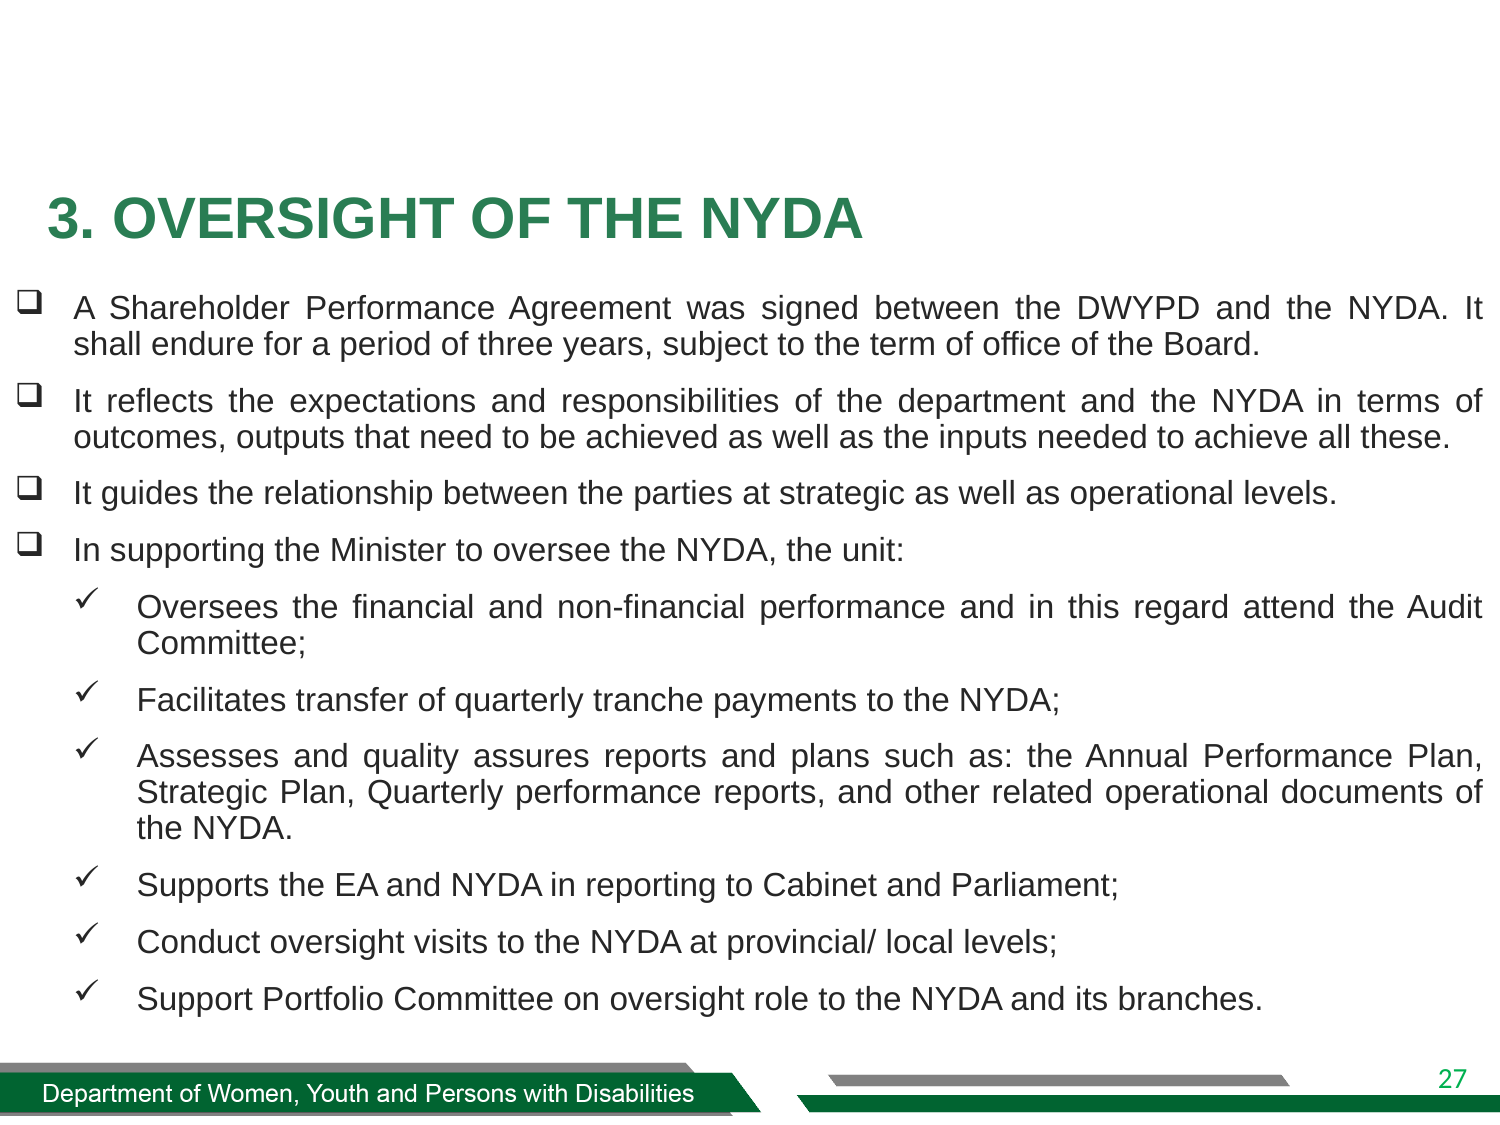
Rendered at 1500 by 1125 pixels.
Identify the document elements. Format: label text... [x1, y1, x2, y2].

picture [0, 45, 1500, 283]
list A Shareholder Performance Agreement was signed between the DWYPD and the NYDA. It shall endure for a period of three years, subject to the term of office of the Board. It reflects the expectations and responsibilities of the department and the NYDA in terms of outcomes, outputs that need to be achieved as well as the inputs needed to achieve all these. It guides the relationship between the parties at strategic as well as operational levels. In supporting the Minister to oversee the NYDA, the unit: Oversees the financial and non-financial performance and in this regard attend the Audit Committee; Facilitates transfer of quarterly tranche payments to the NYDA; Assesses and quality assures reports and plans such as: the Annual Performance Plan, Strategic Plan, Quarterly performance reports, and other related operational documents of the NYDA. Supports the EA and NYDA in reporting to Cabinet and Parliament; Conduct oversight visits to the NYDA at provincial/ local levels; Support Portfolio Committee on oversight role to the NYDA and its branches. [0, 283, 1500, 1125]
title 3. OVERSIGHT OF THE NYDA [32, 181, 1466, 283]
